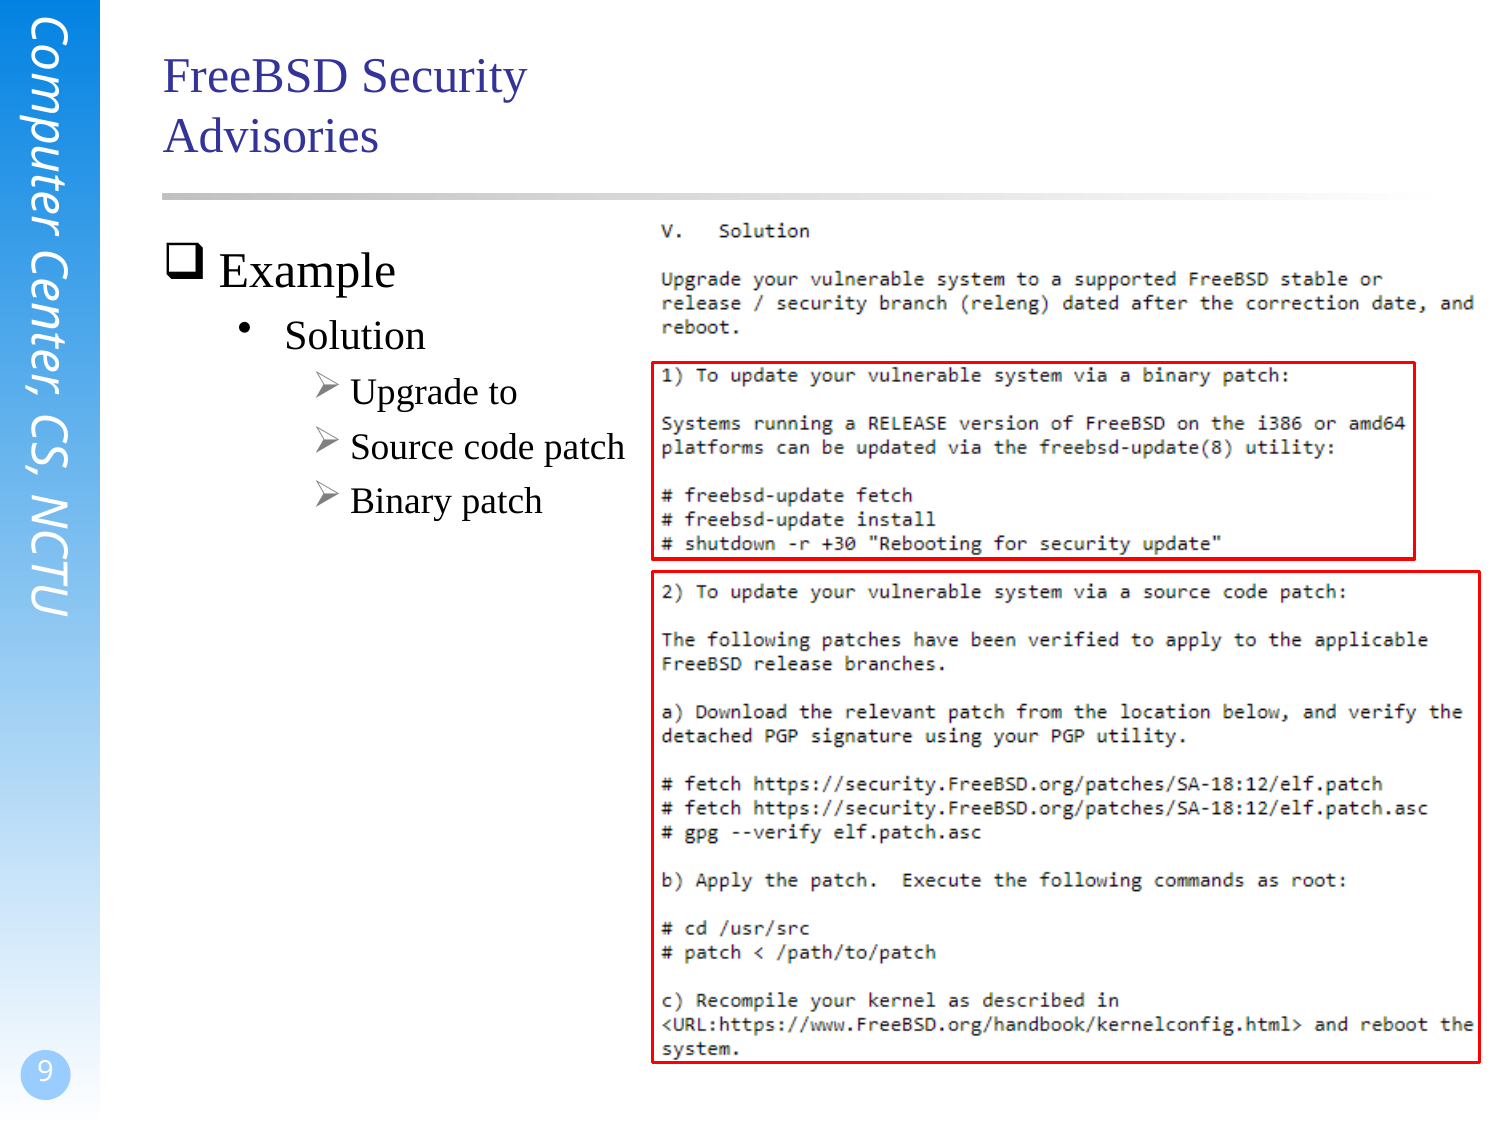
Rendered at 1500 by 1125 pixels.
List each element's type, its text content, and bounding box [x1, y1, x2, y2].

title FreeBSD Security Advisories [162, 42, 1438, 231]
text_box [651, 212, 1493, 1076]
list Example Solution Upgrade to Source code patch Binary patch [162, 237, 646, 1000]
